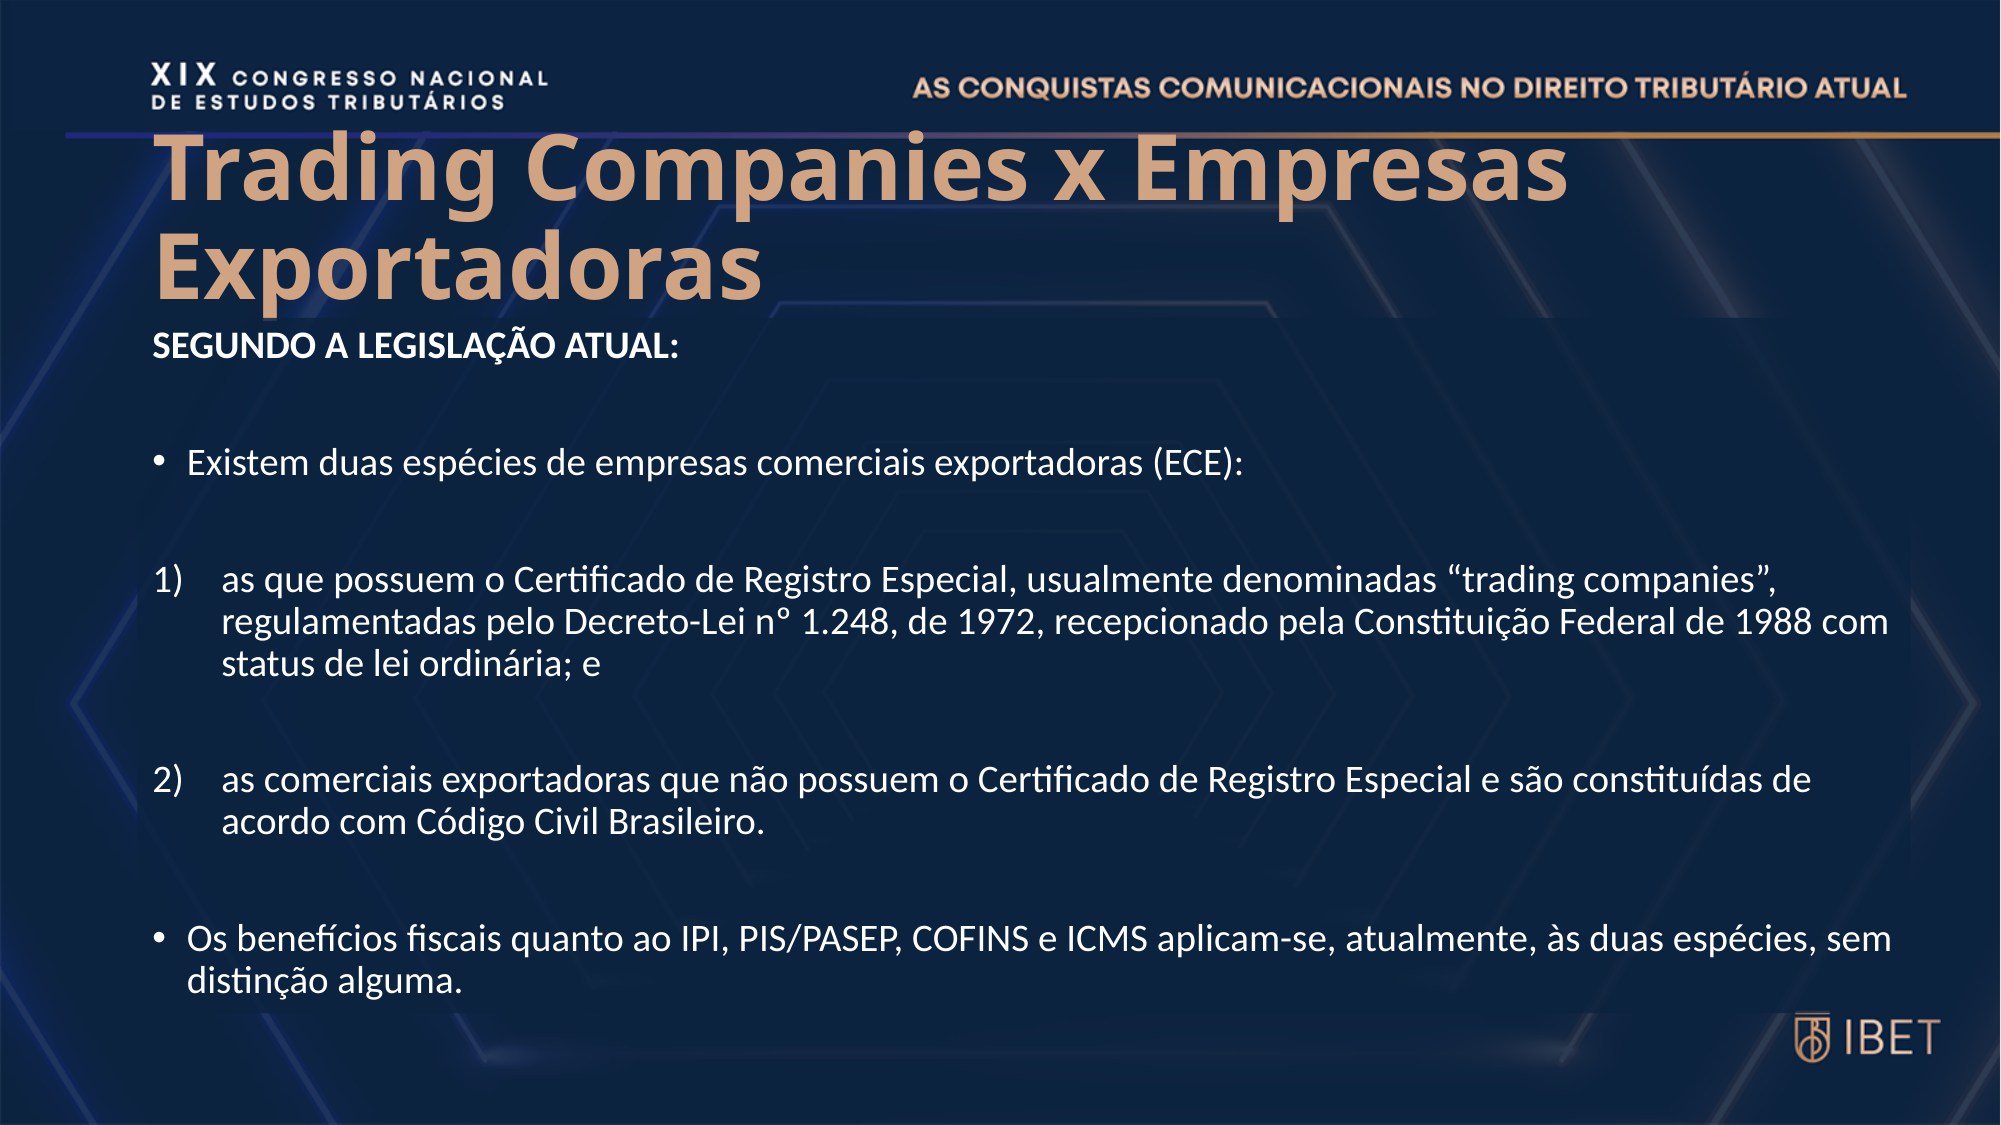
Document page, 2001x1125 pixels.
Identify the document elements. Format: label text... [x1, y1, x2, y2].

picture [0, 0, 2001, 1125]
title Trading Companies x Empresas Exportadoras [137, 111, 1863, 317]
list SEGUNDO A LEGISLAÇÃO ATUAL: Existem duas espécies de empresas comerciais exportadoras (ECE): as que possuem o Certificado de Registro Especial, usualmente denominadas “trading companies”, regulamentadas pelo Decreto-Lei nº 1.248, de 1972, recepcionado pela Constituição Federal de 1988 com status de lei ordinária; e as comerciais exportadoras que não possuem o Certificado de Registro Especial e são constituídas de acordo com Código Civil Brasileiro. Os benefícios fiscais quanto ao IPI, PIS/PASEP, COFINS e ICMS aplicam-se, atualmente, às duas espécies, sem distinção alguma. [137, 317, 1911, 1014]
